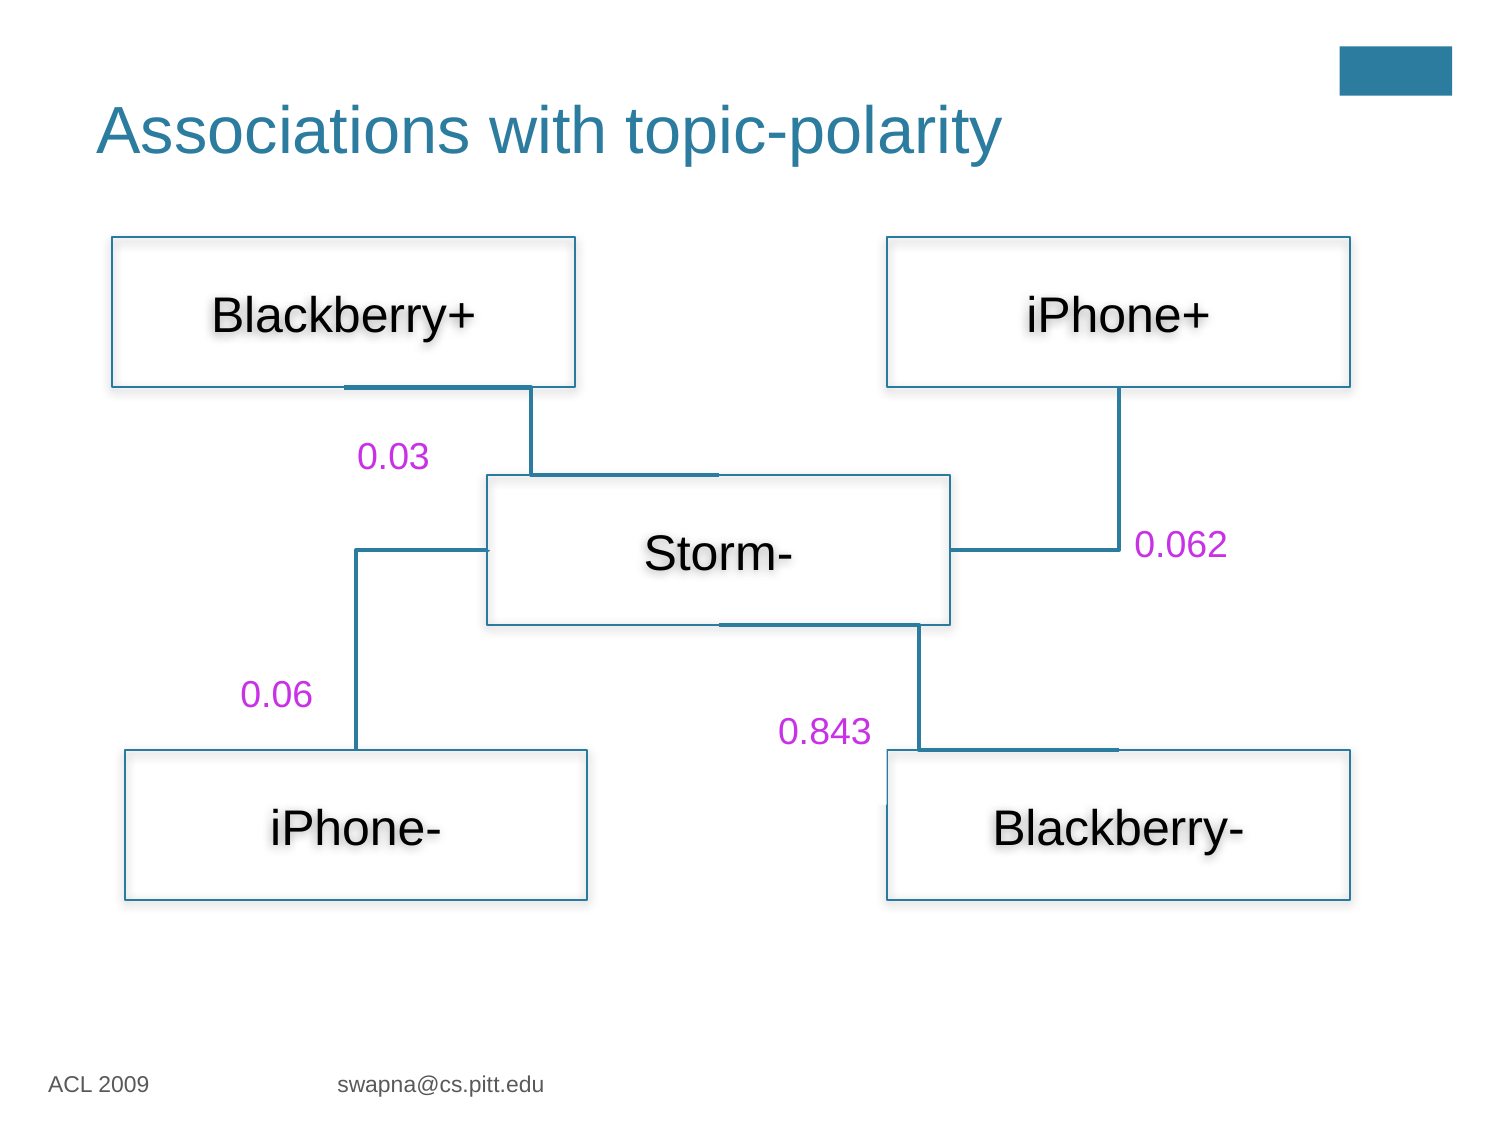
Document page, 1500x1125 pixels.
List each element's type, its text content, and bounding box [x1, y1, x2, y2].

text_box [355, 549, 489, 751]
footer ACL 2009 swapna@cs.pitt.edu [33, 1053, 1038, 1114]
text_box 0.03 [342, 424, 445, 485]
text_box Associations with topic-polarity [81, 79, 1322, 263]
text_box 0.843 [761, 698, 848, 807]
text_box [949, 386, 1120, 551]
text_box 0.06 [225, 662, 329, 723]
text_box Storm- [580, 474, 942, 626]
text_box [855, 486, 982, 888]
text_box 0.062 [1119, 512, 1243, 573]
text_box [486, 243, 576, 620]
text_box Blackberry- [886, 749, 1351, 901]
text_box Blackberry+ [111, 263, 479, 388]
text_box iPhone- [124, 749, 588, 901]
text_box iPhone+ [886, 236, 1351, 388]
